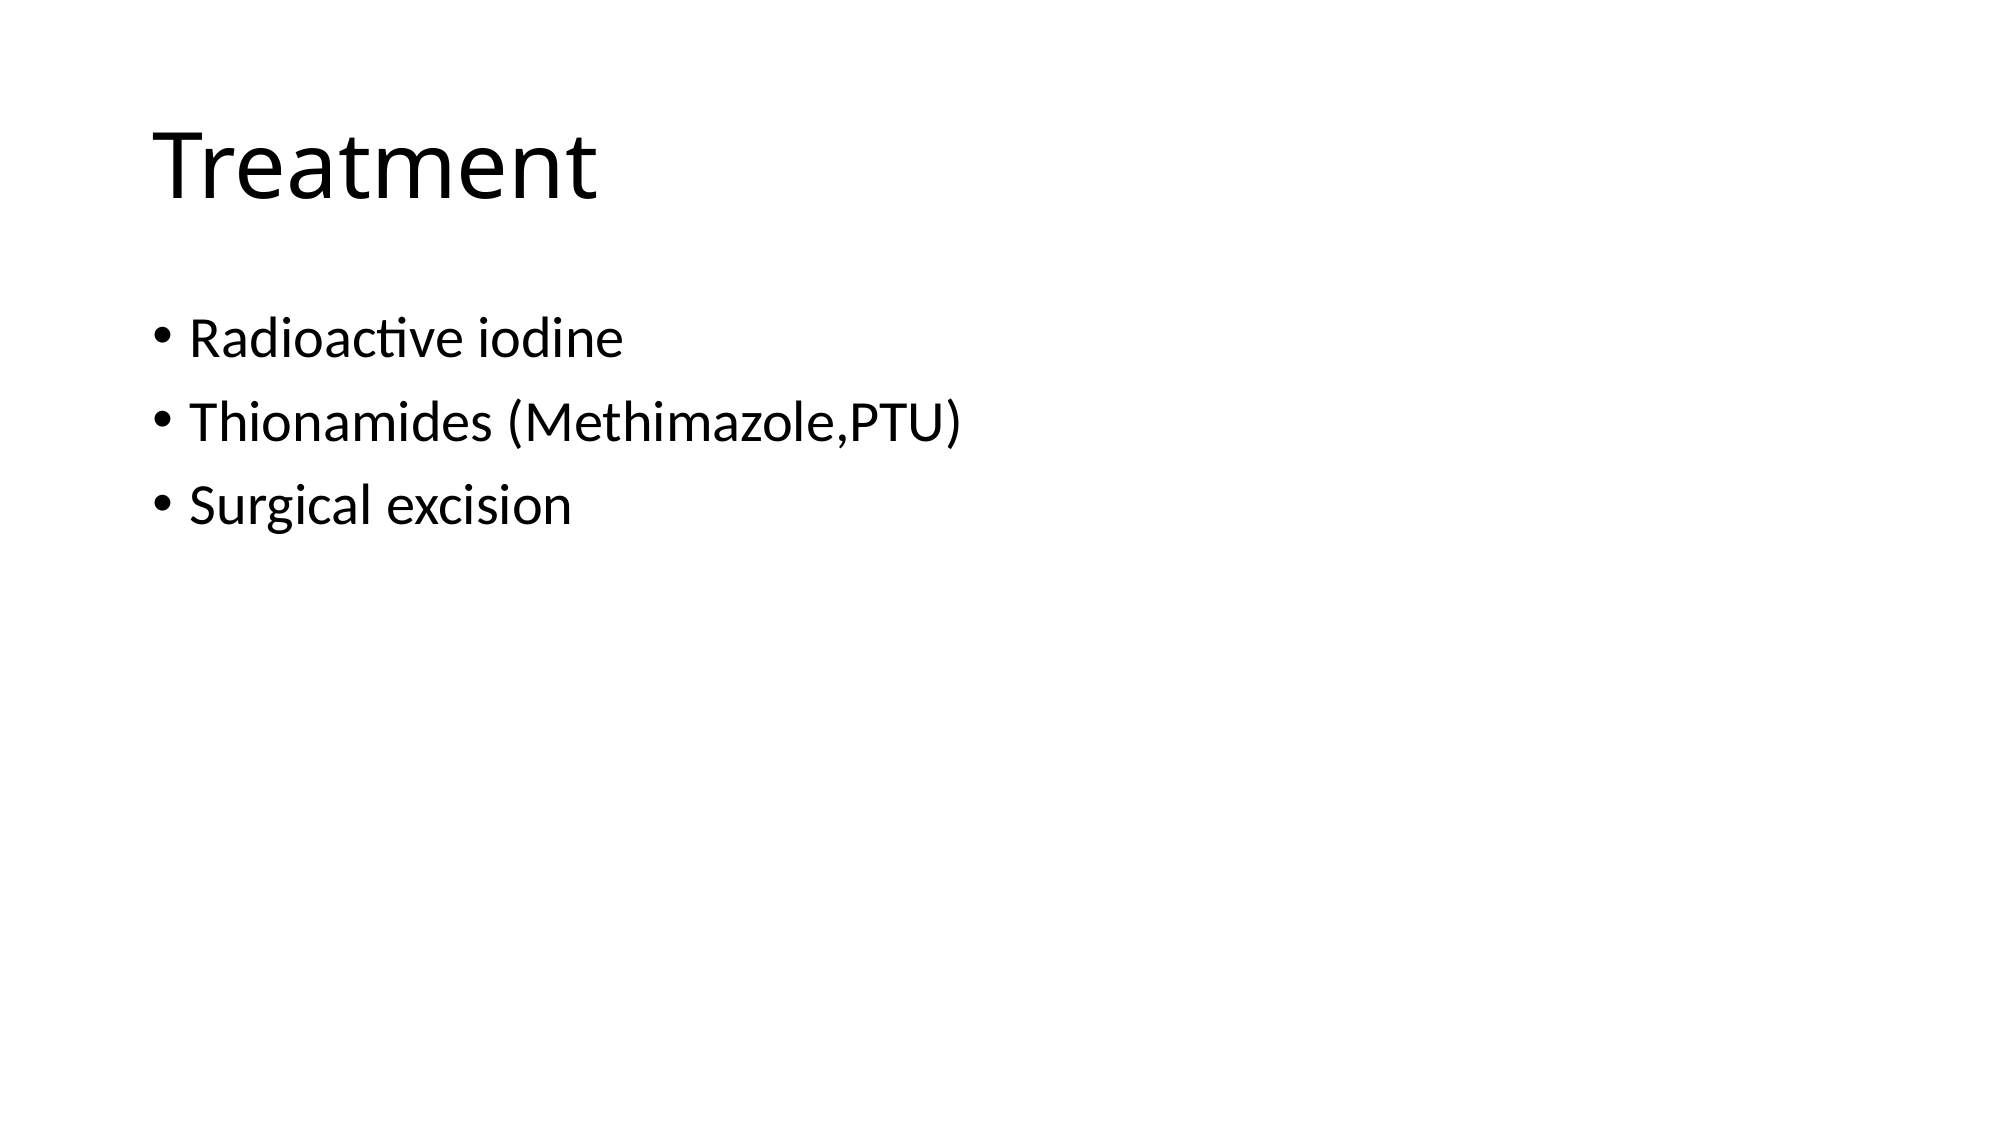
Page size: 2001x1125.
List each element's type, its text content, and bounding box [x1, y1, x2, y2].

title Treatment [137, 59, 1863, 278]
list Radioactive iodine Thionamides (Methimazole,PTU) Surgical excision [137, 299, 1863, 1014]
